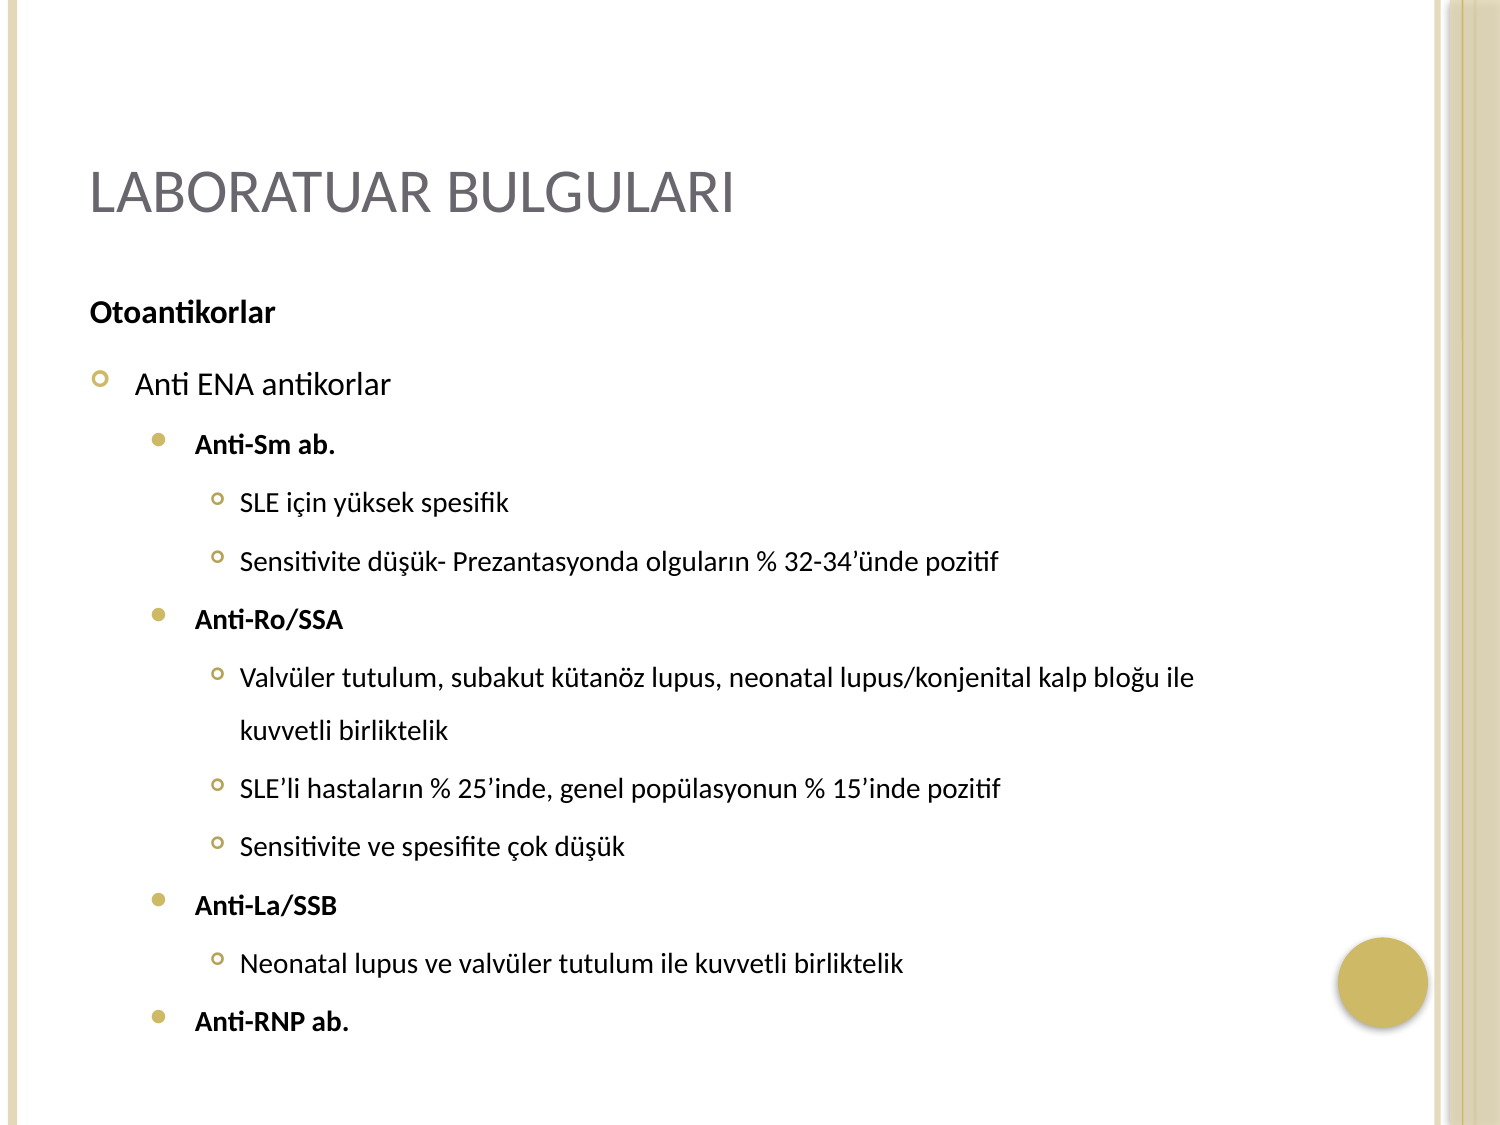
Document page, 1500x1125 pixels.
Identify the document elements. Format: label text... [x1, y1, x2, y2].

title Laboratuar bulguları [75, 45, 1300, 233]
list Otoantikorlar Anti ENA antikorlar Anti-Sm ab. SLE için yüksek spesifik Sensitivite düşük- Prezantasyonda olguların % 32-34’ünde pozitif Anti-Ro/SSA Valvüler tutulum, subakut kütanöz lupus, neonatal lupus/konjenital kalp bloğu ile kuvvetli birliktelik SLE’li hastaların % 25’inde, genel popülasyonun % 15’inde pozitif Sensitivite ve spesifite çok düşük Anti-La/SSB Neonatal lupus ve valvüler tutulum ile kuvvetli birliktelik Anti-RNP ab. [75, 262, 1300, 1062]
